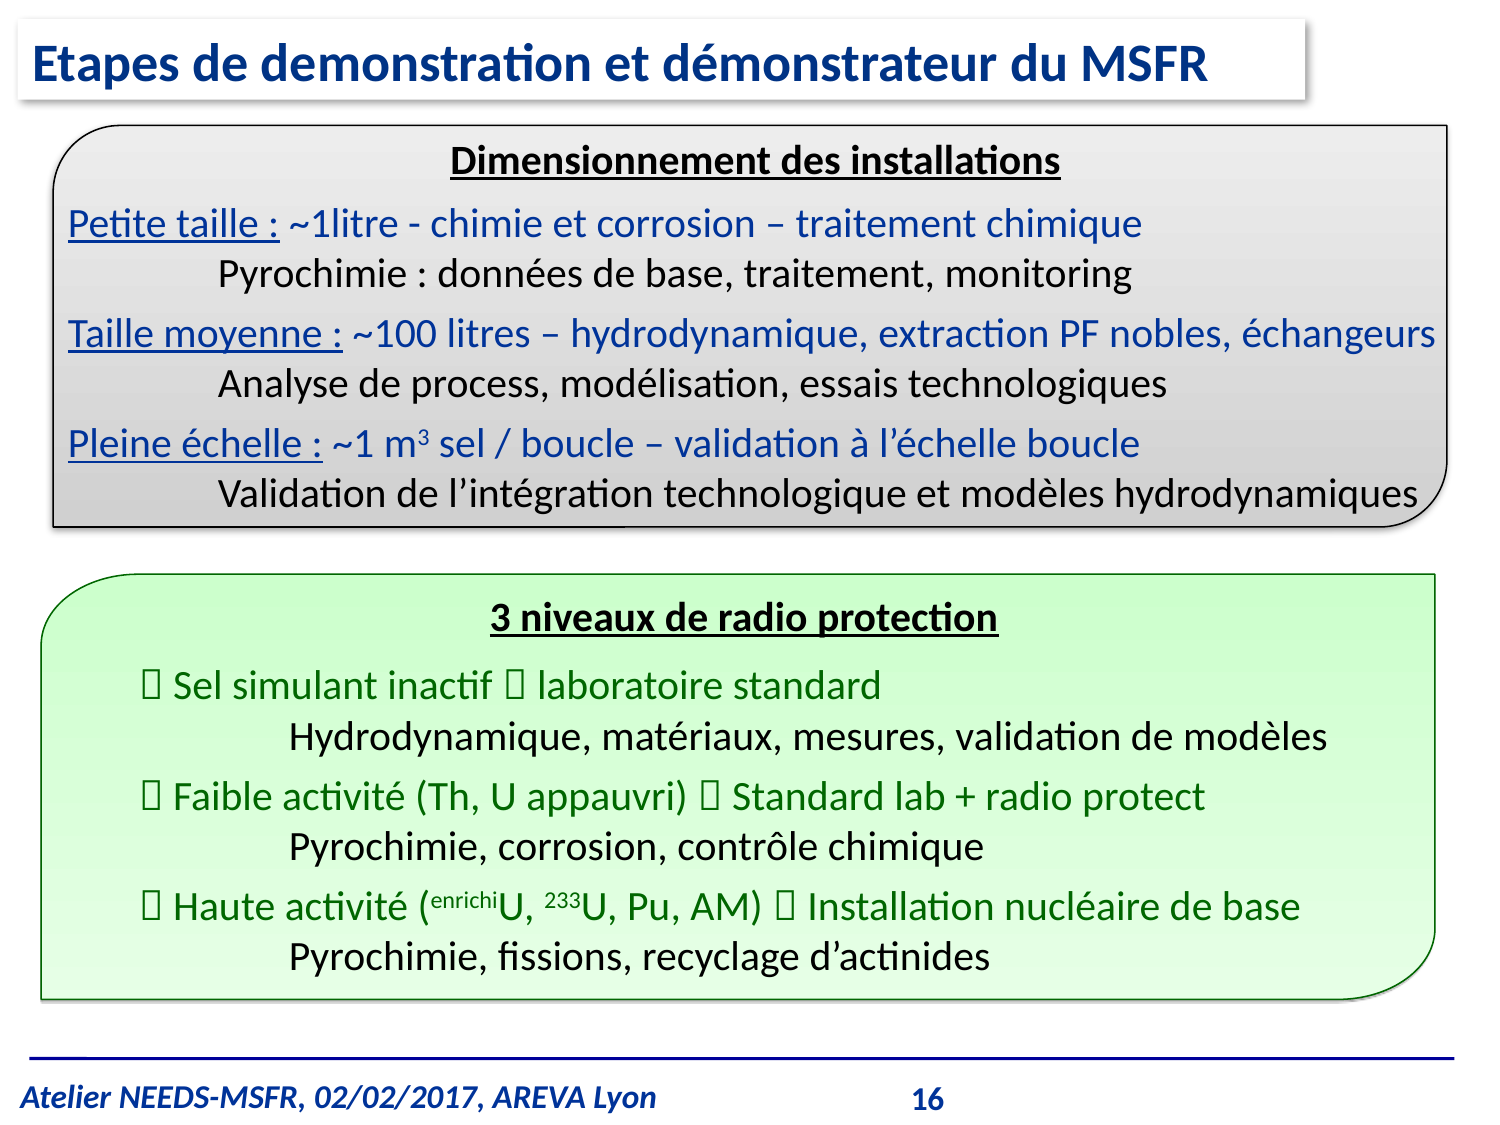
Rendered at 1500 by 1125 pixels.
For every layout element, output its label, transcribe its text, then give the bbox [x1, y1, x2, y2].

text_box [40, 573, 1436, 1000]
text_box [52, 183, 1403, 528]
text_box 16 [896, 1069, 998, 1125]
text_box Dimensionnement des installations Petite taille : ~1litre - chimie et corrosion – traitement chimique Pyrochimie : données de base, traitement, monitoring Taille moyenne : ~100 litres – hydrodynamique, extraction PF nobles, échangeurs Analyse de process, modélisation, essais technologiques Pleine échelle : ~1 m3 sel / boucle – validation à l’échelle boucle Validation de l’intégration technologique et modèles hydrodynamiques [53, 125, 1459, 524]
text_box Etapes de demonstration et démonstrateur du MSFR [17, 19, 1306, 100]
